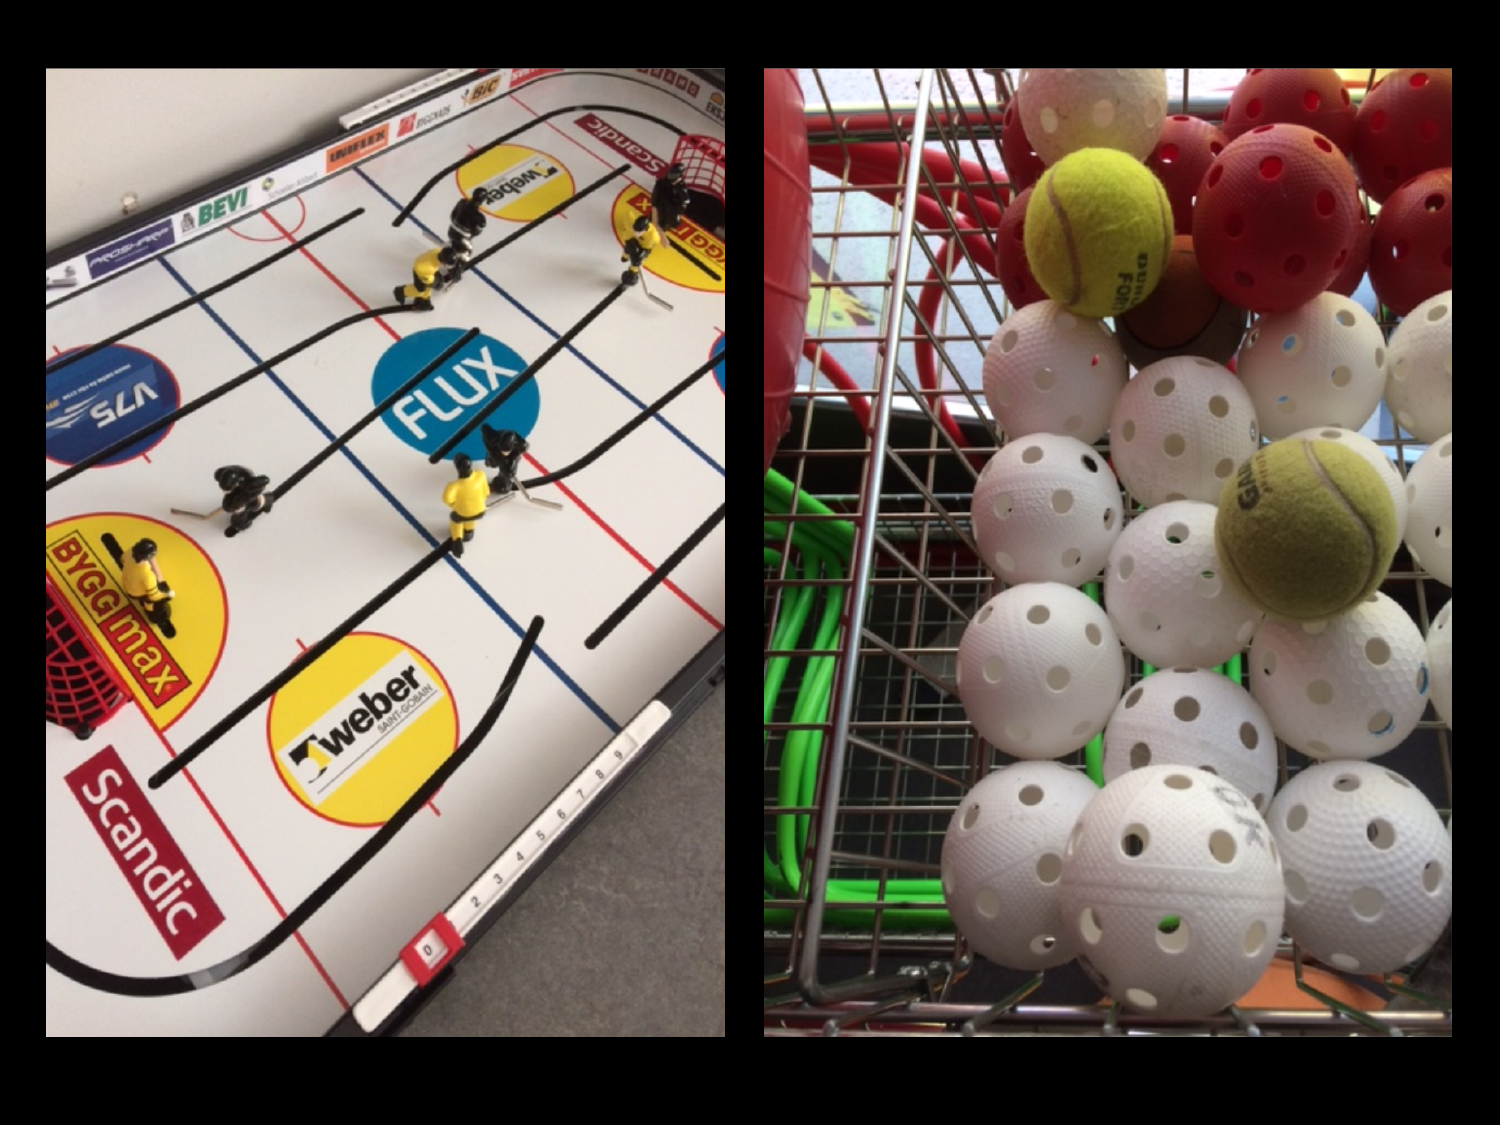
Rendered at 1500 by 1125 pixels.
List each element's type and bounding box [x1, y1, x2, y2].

picture [0, 69, 1500, 1037]
